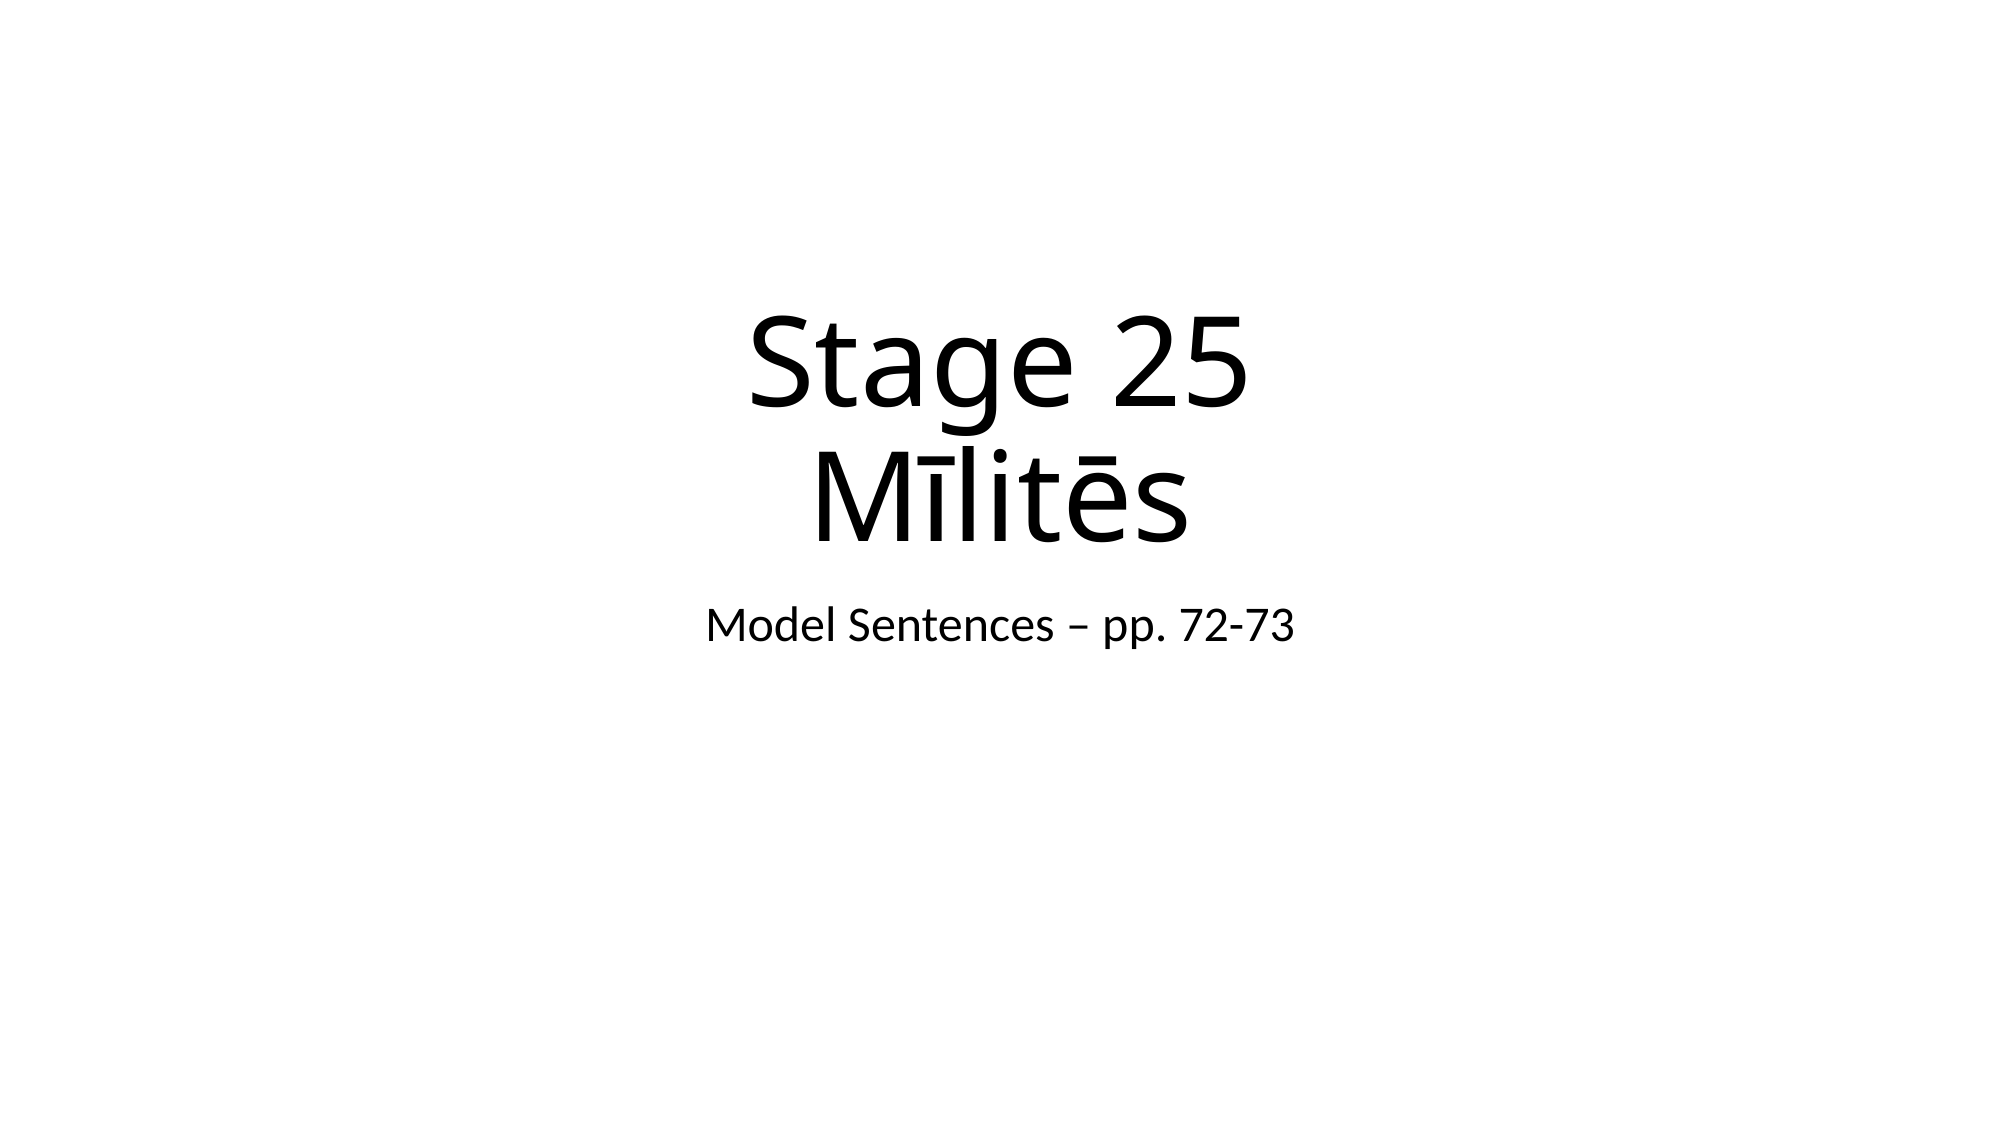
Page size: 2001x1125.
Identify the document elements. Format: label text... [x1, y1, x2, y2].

subtitle Model Sentences – pp. 72-73 [249, 590, 1750, 863]
title Stage 25 Mīlitēs [249, 184, 1750, 576]
